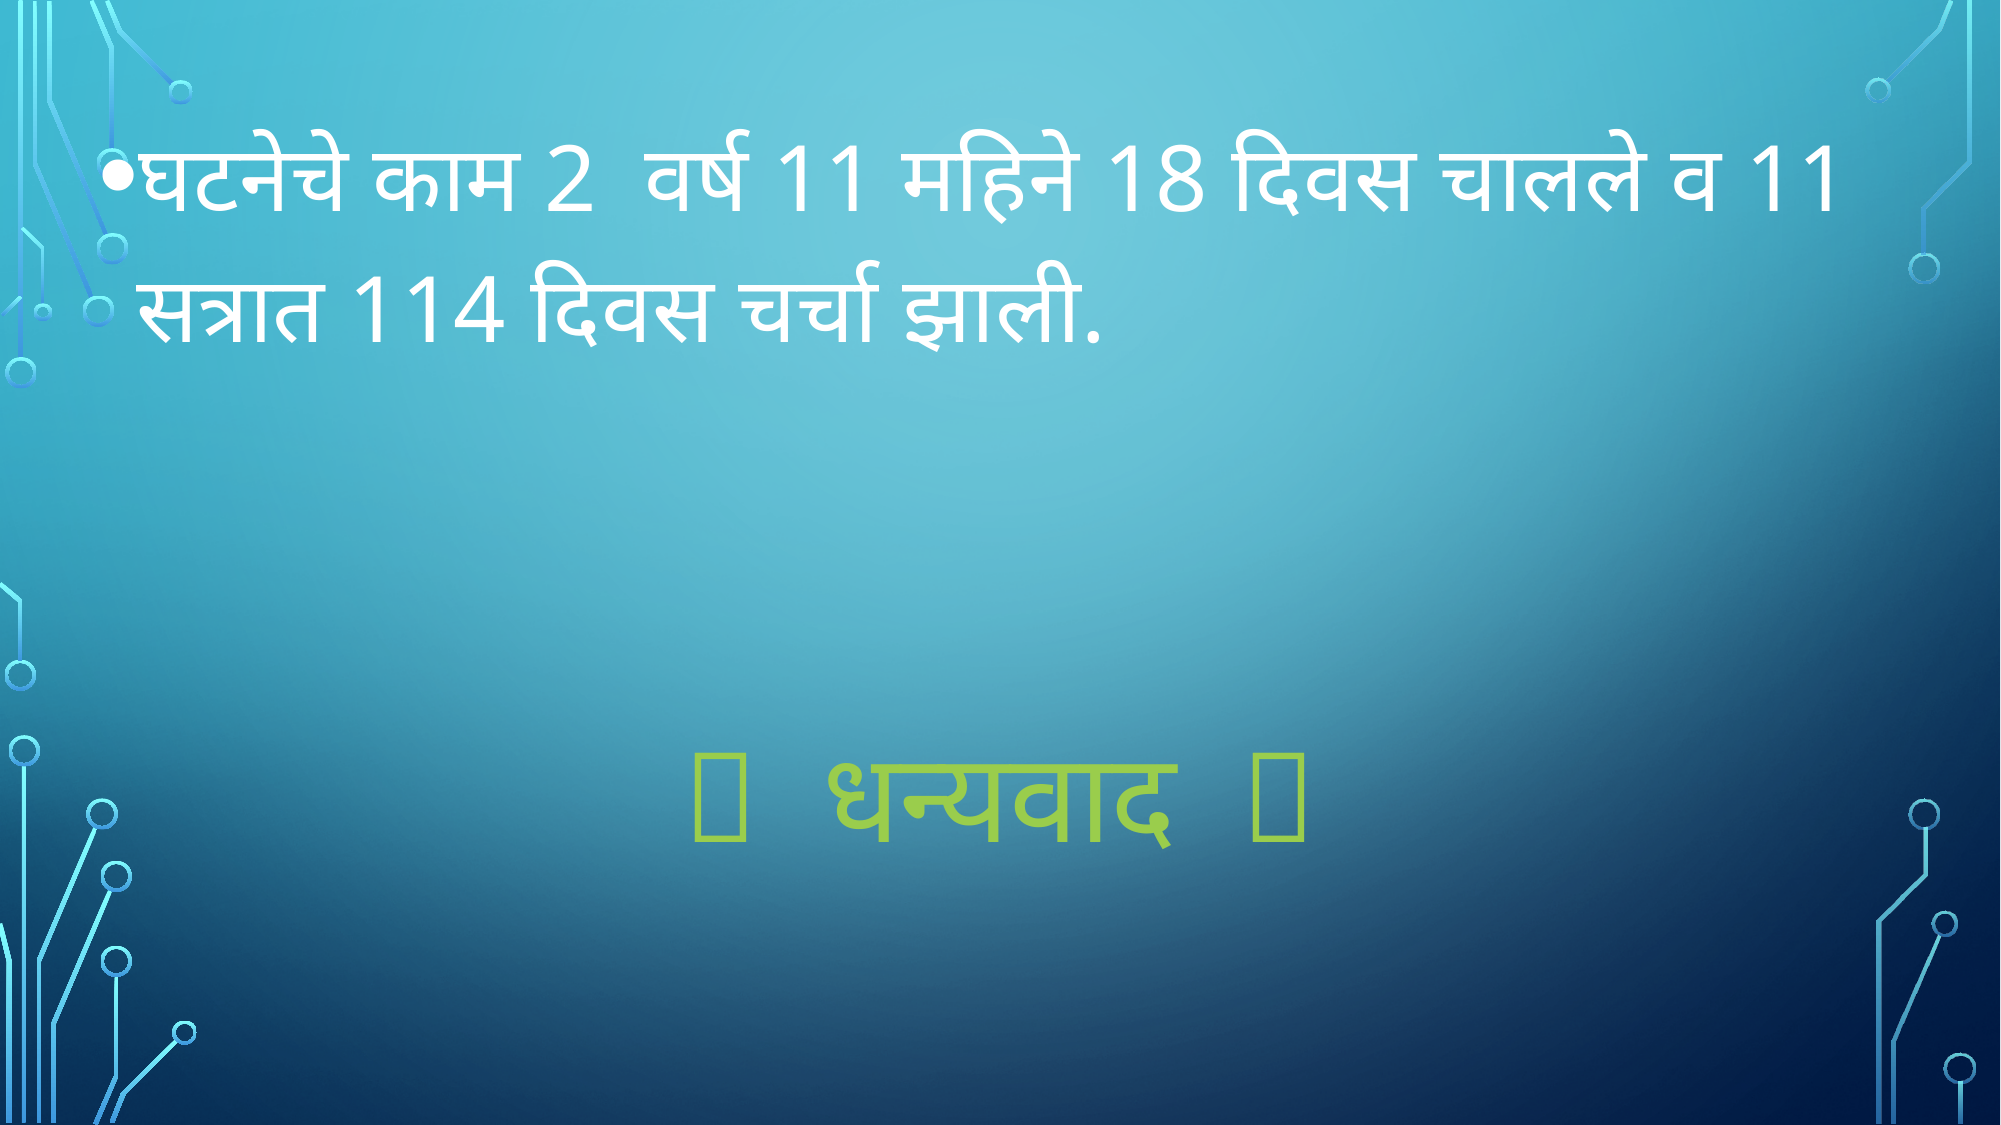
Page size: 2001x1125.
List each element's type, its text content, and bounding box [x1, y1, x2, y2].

list घटनेचे काम 2 वर्ष 11 महिने 18 दिवस चालले व 11 सत्रात 114 दिवस चर्चा झाली. 🙏 धन्यवाद 🙏 [83, 89, 1916, 1036]
